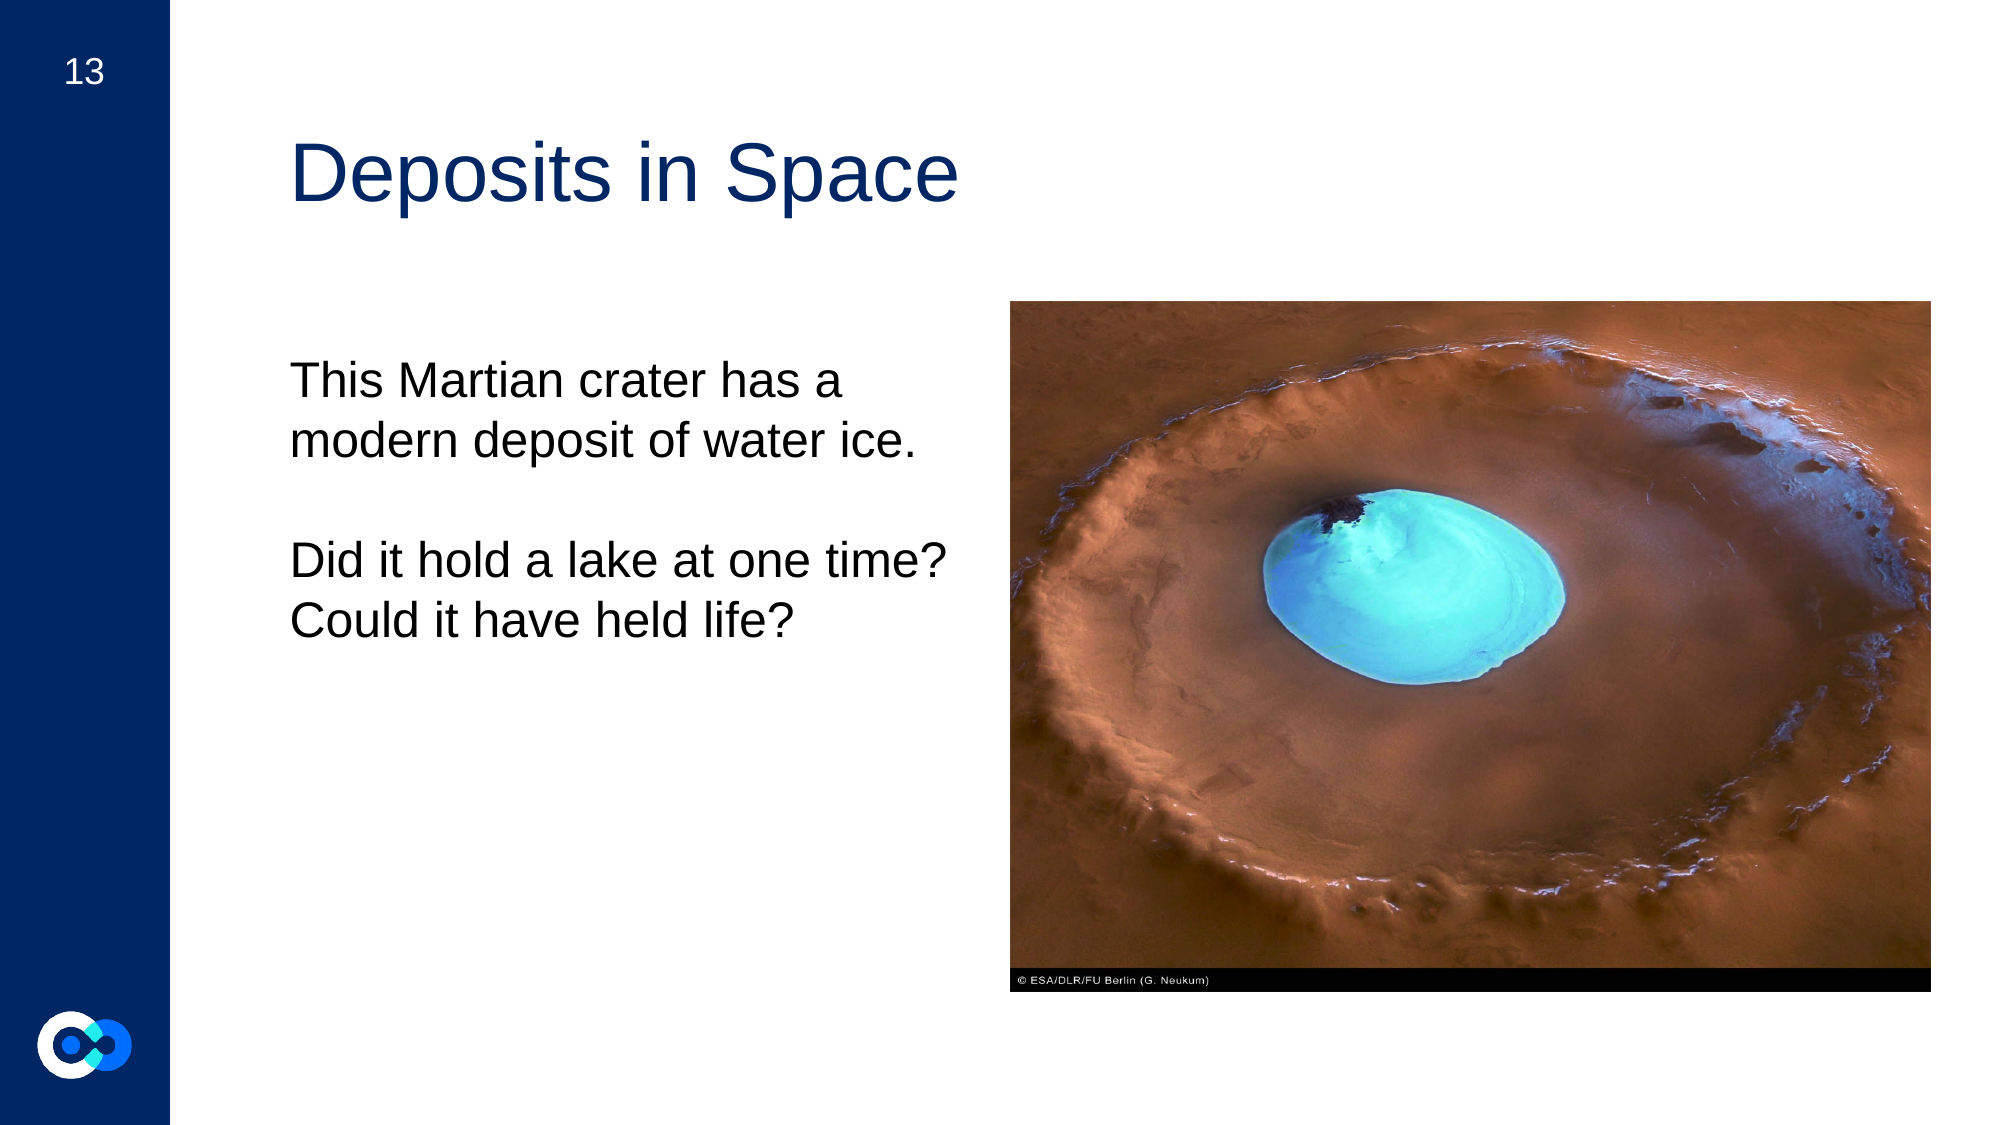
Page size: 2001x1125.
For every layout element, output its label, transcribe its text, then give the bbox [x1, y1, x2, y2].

picture [1009, 301, 1931, 993]
picture [37, 1011, 132, 1079]
title Deposits in Space [274, 84, 1860, 227]
slide_number ‹#› [41, 39, 128, 99]
list This Martian crater has a modern deposit of water ice. Did it hold a lake at one time? Could it have held life? [274, 340, 1037, 1004]
